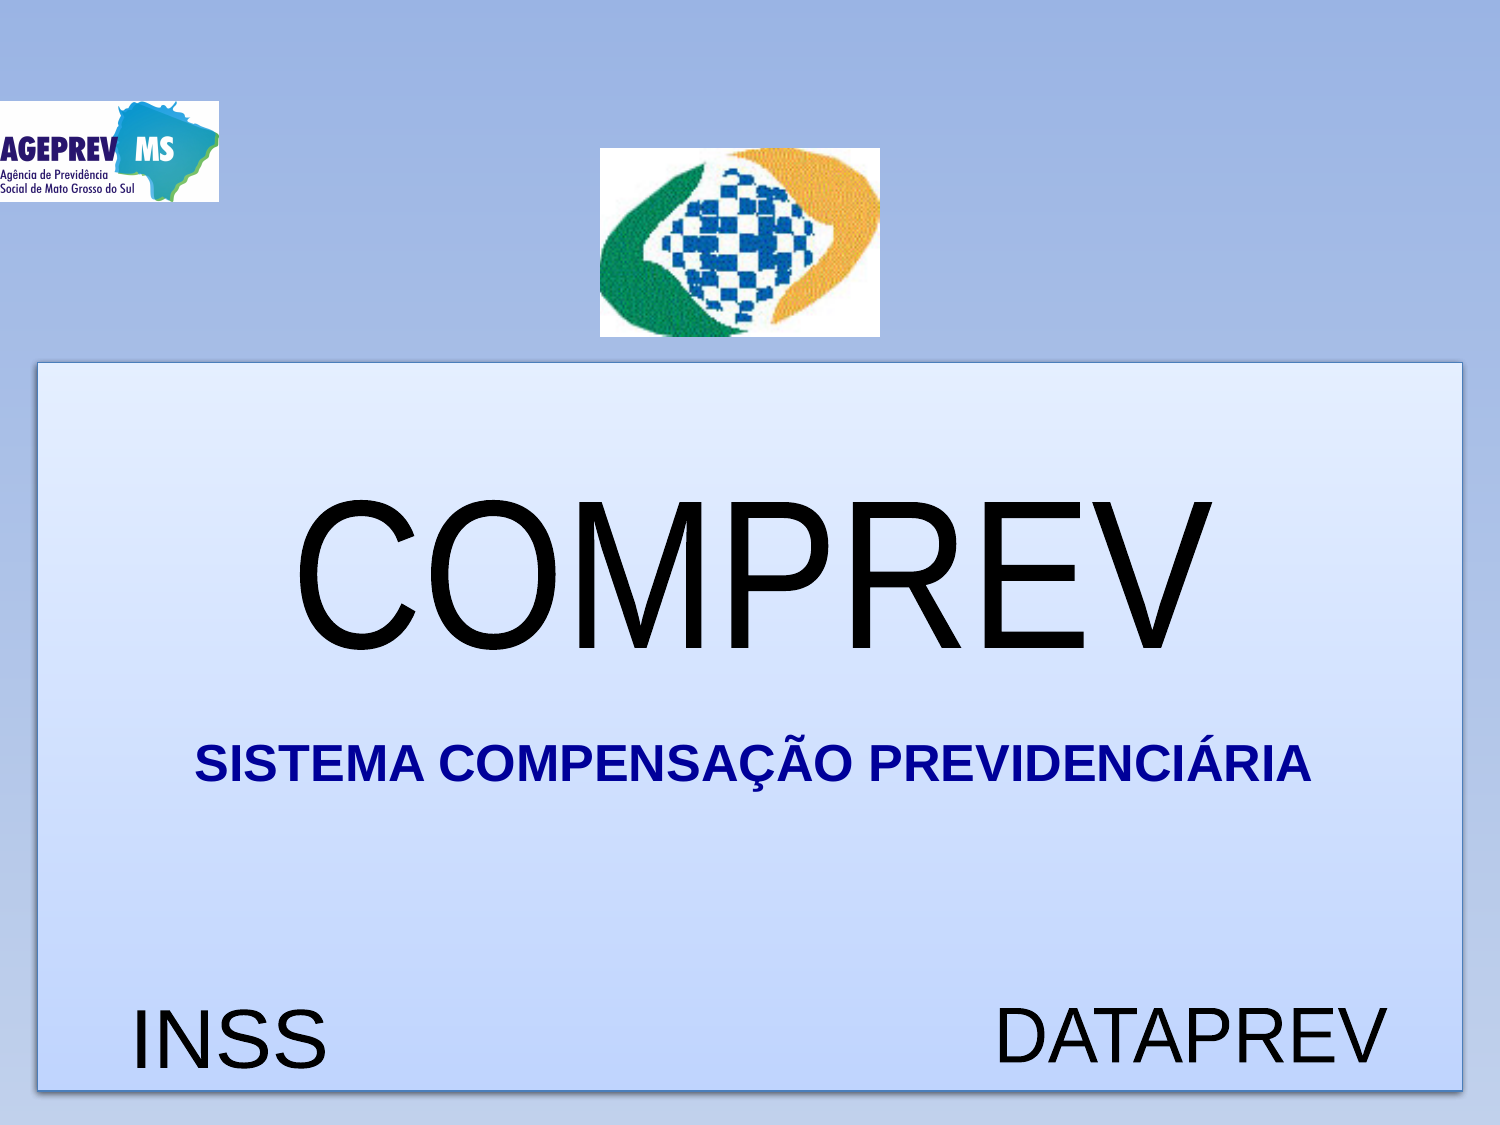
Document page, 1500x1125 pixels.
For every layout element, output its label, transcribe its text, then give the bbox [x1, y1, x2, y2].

picture [0, 101, 219, 202]
text_box [37, 362, 1463, 1092]
text_box SISTEMA COMPENSAÇÃO PREVIDENCIÁRIA [179, 722, 1329, 800]
picture [599, 148, 880, 337]
